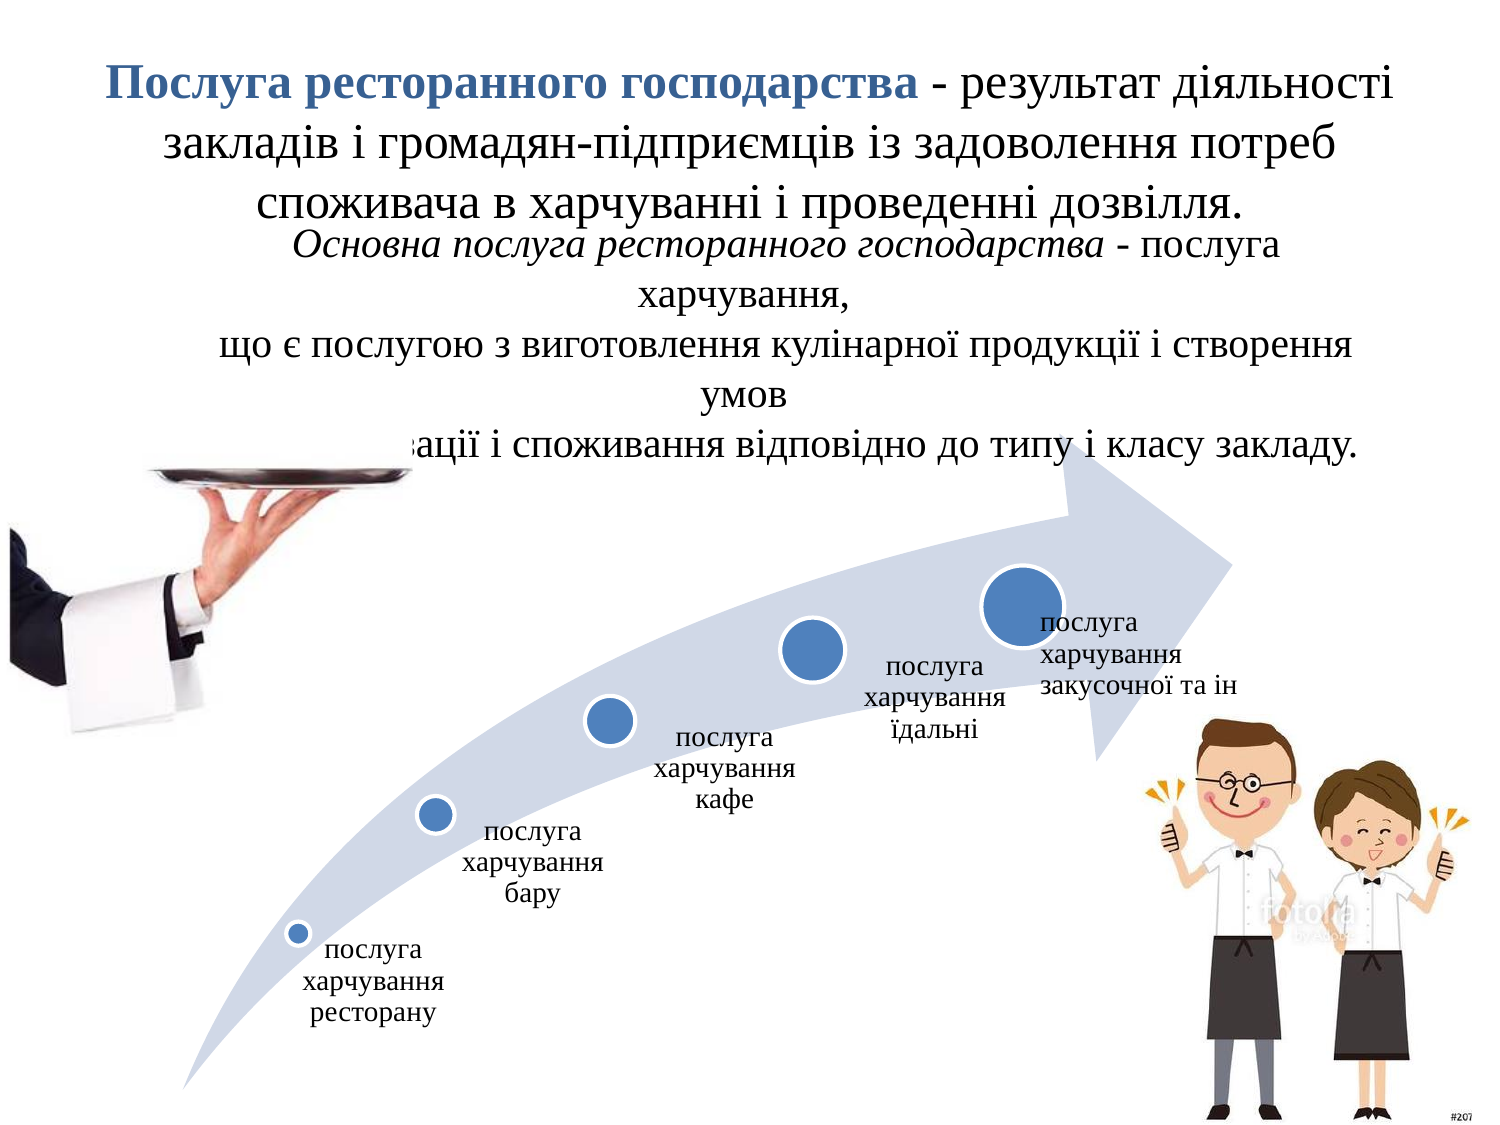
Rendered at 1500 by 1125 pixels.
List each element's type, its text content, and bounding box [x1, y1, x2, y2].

title Послуга ресторанного господарства - результат діяльності закладів і громадян-підприємців із задоволення потреб споживача в харчуванні і проведенні дозвілля. [75, 45, 1425, 233]
picture [1136, 714, 1472, 1125]
picture [0, 409, 413, 739]
text_box Основна послуга ресторанного господарства - послуга харчування, що є послугою з виготовлення кулінарної продукції і створення умов для її реалізації і споживання відповідно до типу і класу закладу. [112, 258, 1386, 424]
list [0, 433, 1500, 1091]
